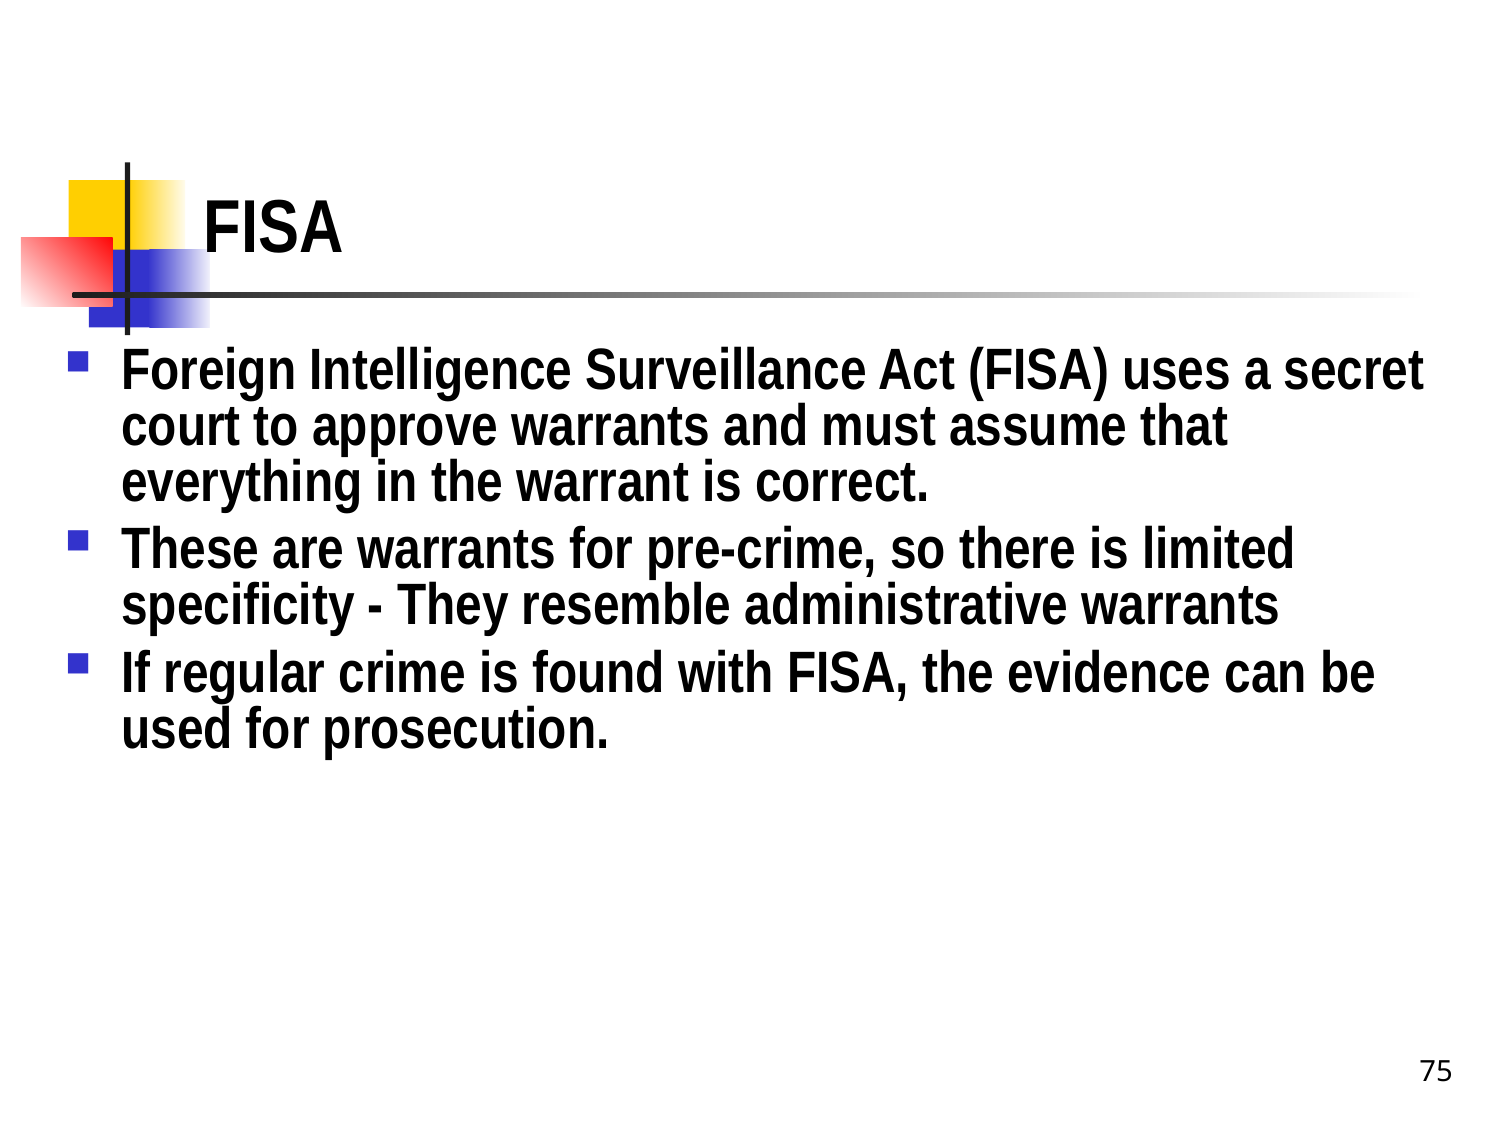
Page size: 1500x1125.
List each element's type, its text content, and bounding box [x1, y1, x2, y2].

list Foreign Intelligence Surveillance Act (FISA) uses a secret court to approve warrants and must assume that everything in the warrant is correct. These are warrants for pre-crime, so there is limited specificity - They resemble administrative warrants If regular crime is found with FISA, the evidence can be used for prosecution. [50, 337, 1450, 1075]
title FISA [188, 35, 1468, 275]
slide_number 75 [1155, 1024, 1468, 1100]
